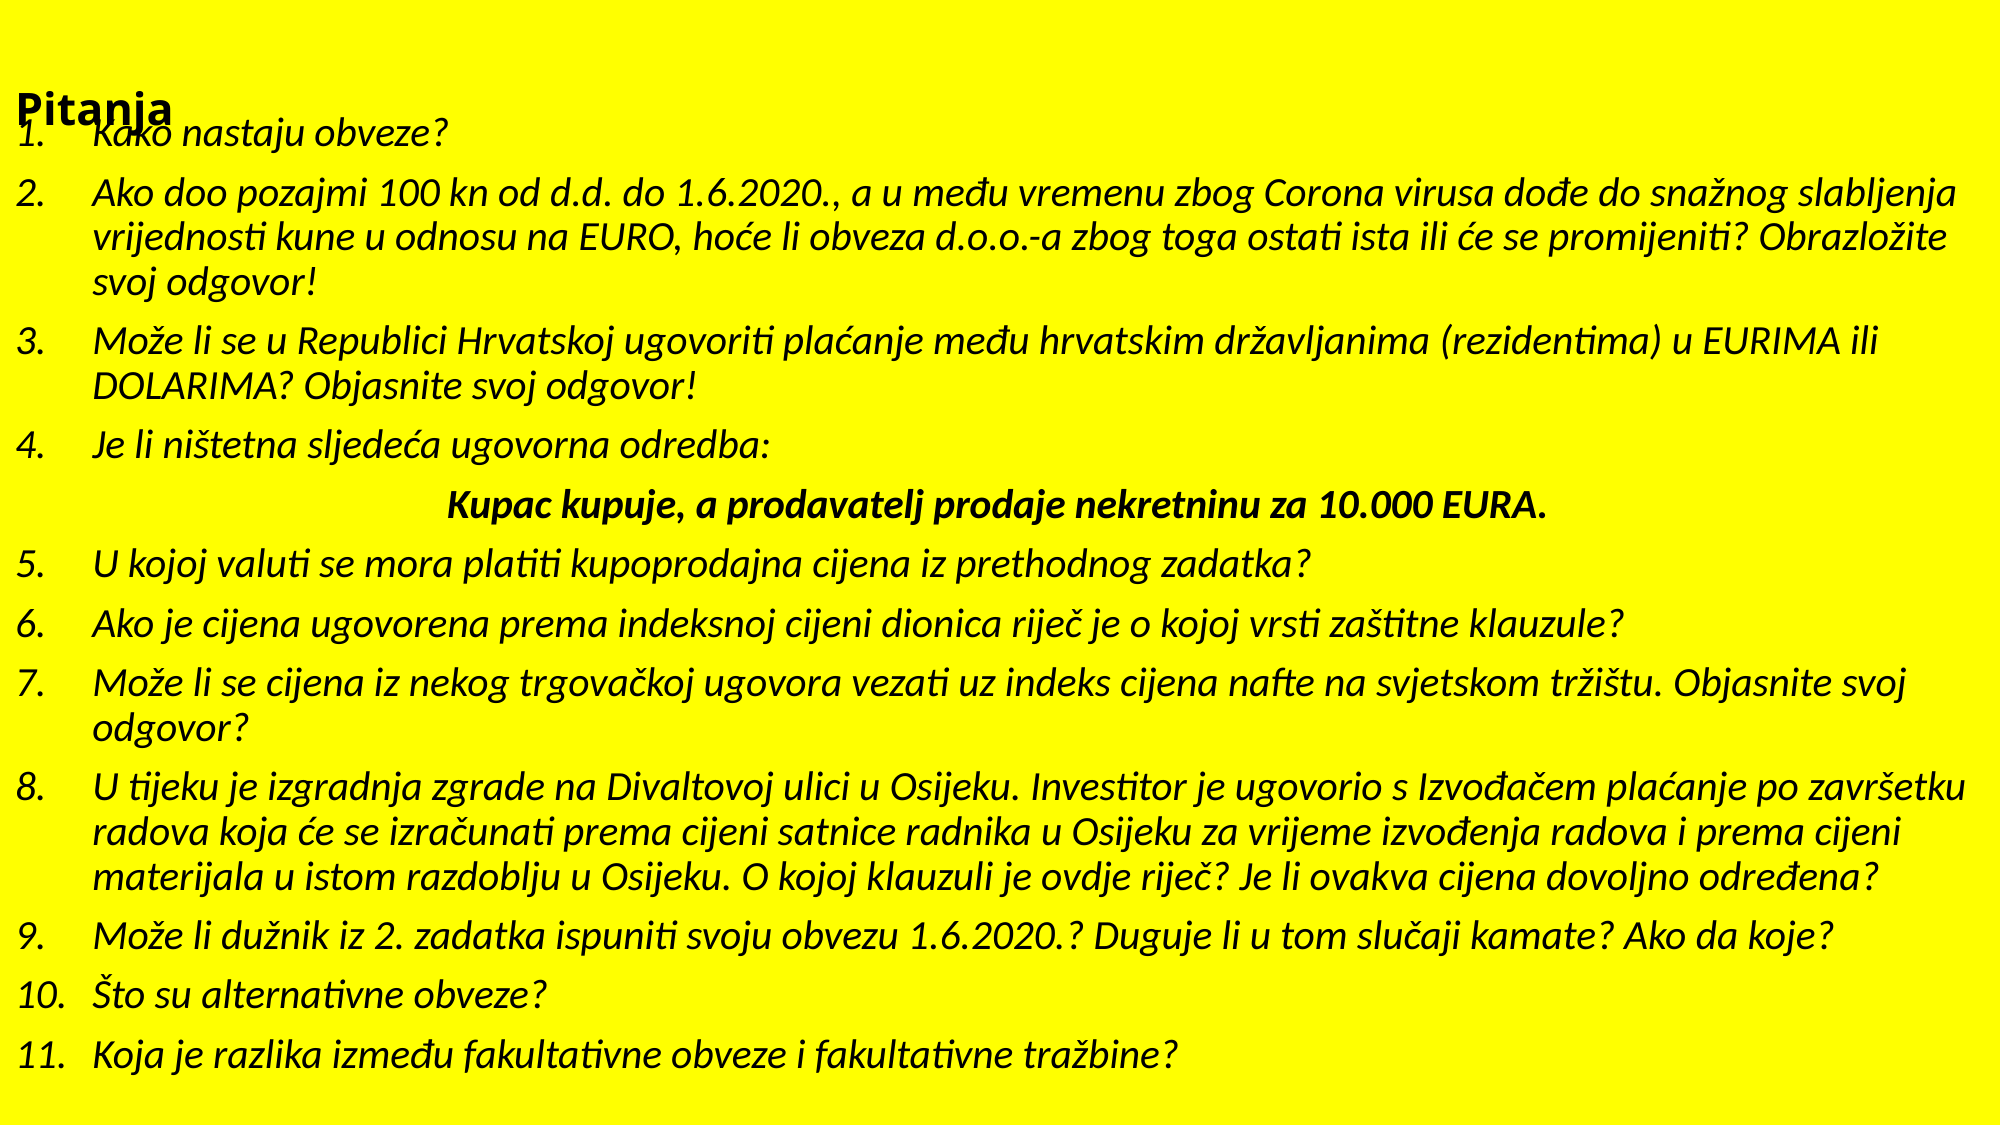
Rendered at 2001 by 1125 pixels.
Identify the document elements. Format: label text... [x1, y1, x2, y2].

title Pitanja [0, 78, 1725, 103]
list Kako nastaju obveze? Ako doo pozajmi 100 kn od d.d. do 1.6.2020., a u među vremenu zbog Corona virusa dođe do snažnog slabljenja vrijednosti kune u odnosu na EURO, hoće li obveza d.o.o.-a zbog toga ostati ista ili će se promijeniti? Obrazložite svoj odgovor! Može li se u Republici Hrvatskoj ugovoriti plaćanje među hrvatskim državljanima (rezidentima) u EURIMA ili DOLARIMA? Objasnite svoj odgovor! Je li ništetna sljedeća ugovorna odredba: Kupac kupuje, a prodavatelj prodaje nekretninu za 10.000 EURA. U kojoj valuti se mora platiti kupoprodajna cijena iz prethodnog zadatka? Ako je cijena ugovorena prema indeksnoj cijeni dionica riječ je o kojoj vrsti zaštitne klauzule? Može li se cijena iz nekog trgovačkoj ugovora vezati uz indeks cijena nafte na svjetskom tržištu. Objasnite svoj odgovor? U tijeku je izgradnja zgrade na Divaltovoj ulici u Osijeku. Investitor je ugovorio s Izvođačem plaćanje po završetku radova koja će se izračunati prema cijeni satnice radnika u Osijeku za vrijeme izvođenja radova i prema cijeni materijala u istom razdoblju u Osijeku. O kojoj klauzuli je ovdje riječ? Je li ovakva cijena dovoljno određena? Može li dužnik iz 2. zadatka ispuniti svoju obvezu 1.6.2020.? Duguje li u tom slučaji kamate? Ako da koje? Što su alternativne obveze? Koja je razlika između fakultativne obveze i fakultativne tražbine? [0, 103, 1997, 1125]
